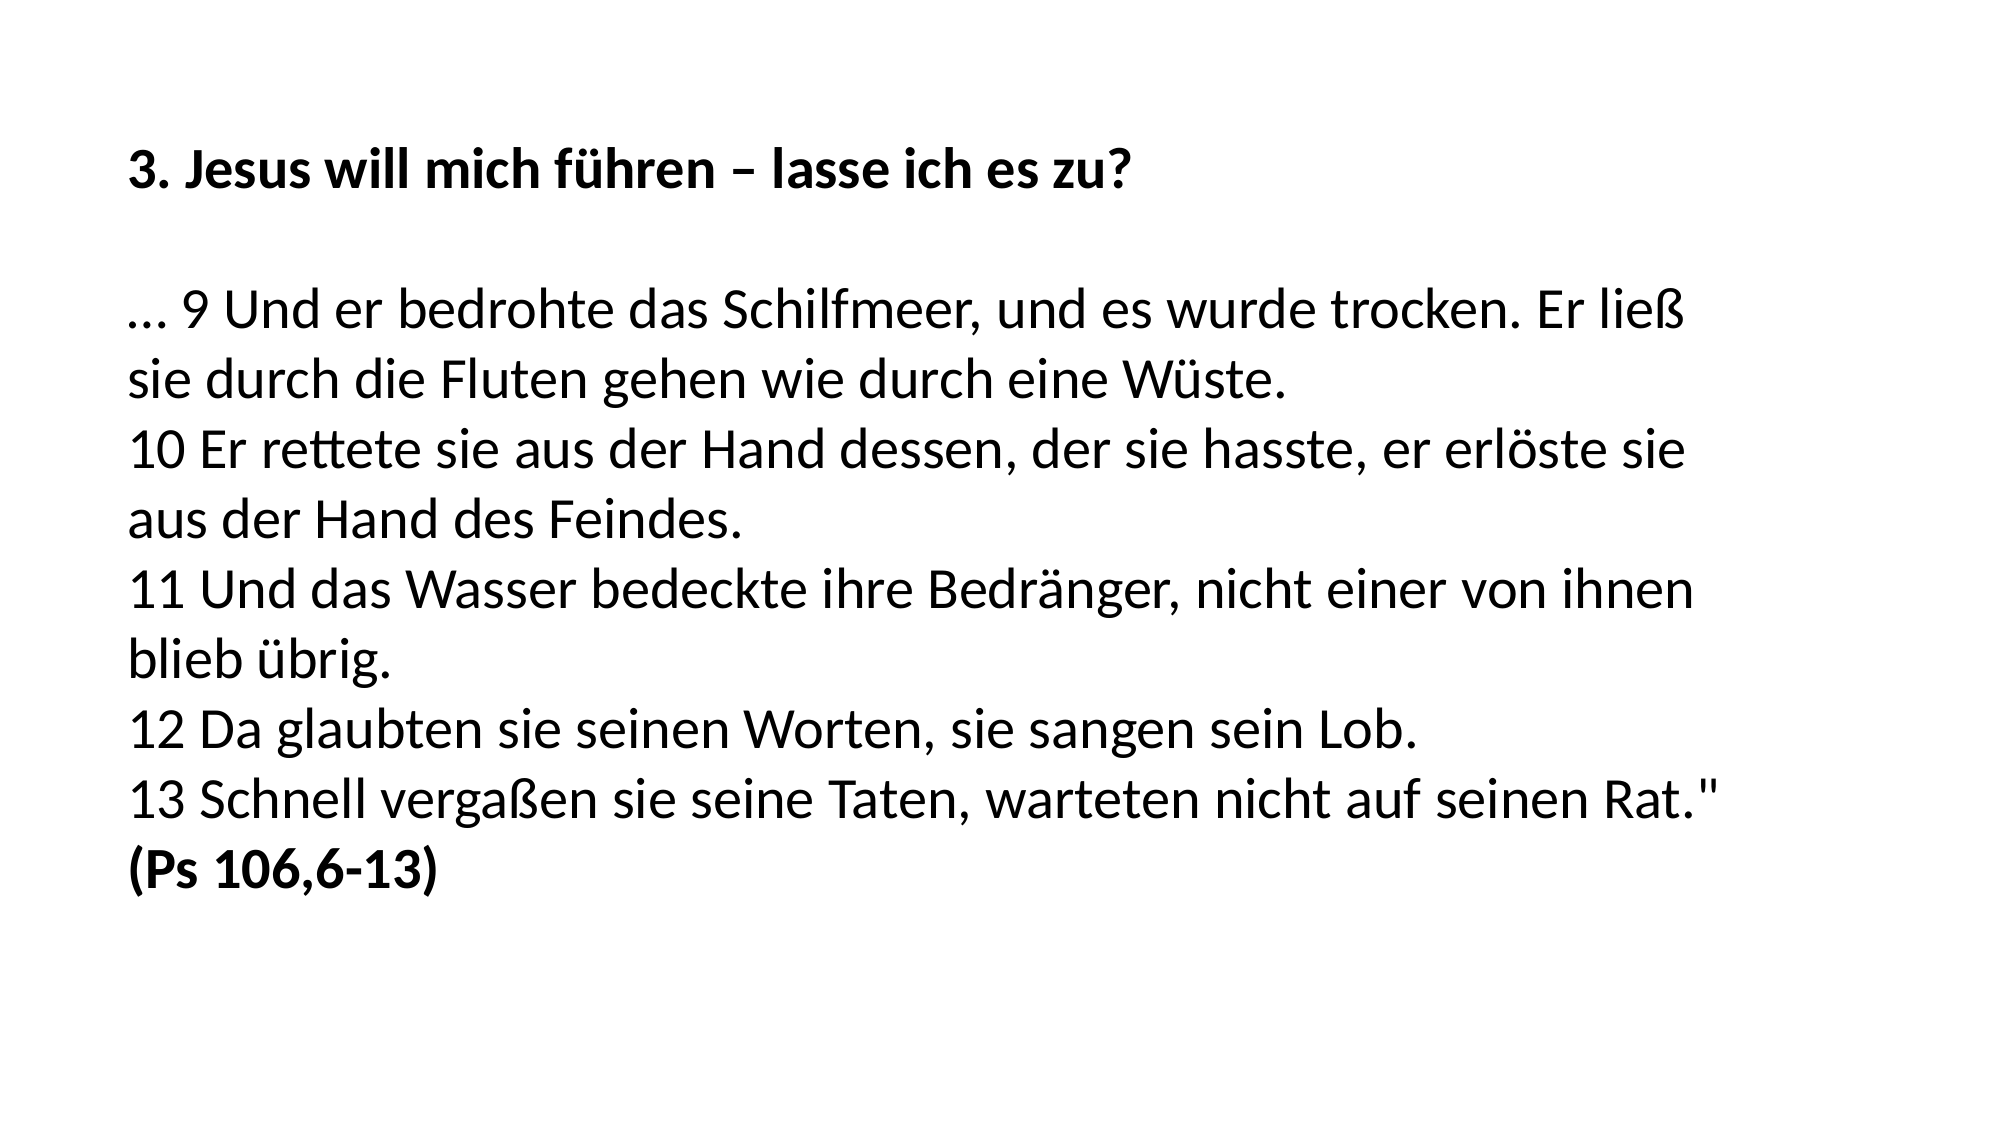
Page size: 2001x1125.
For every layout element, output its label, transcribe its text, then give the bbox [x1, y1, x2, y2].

text_box 3. Jesus will mich führen – lasse ich es zu? … 9 Und er bedrohte das Schilfmeer, und es wurde trocken. Er ließ sie durch die Fluten gehen wie durch eine Wüste. 10 Er rettete sie aus der Hand dessen, der sie hasste, er erlöste sie aus der Hand des Feindes. 11 Und das Wasser bedeckte ihre Bedränger, nicht einer von ihnen blieb übrig. 12 Da glaubten sie seinen Worten, sie sangen sein Lob. 13 Schnell vergaßen sie seine Taten, warteten nicht auf seinen Rat." (Ps 106,6-13) [112, 123, 1753, 978]
